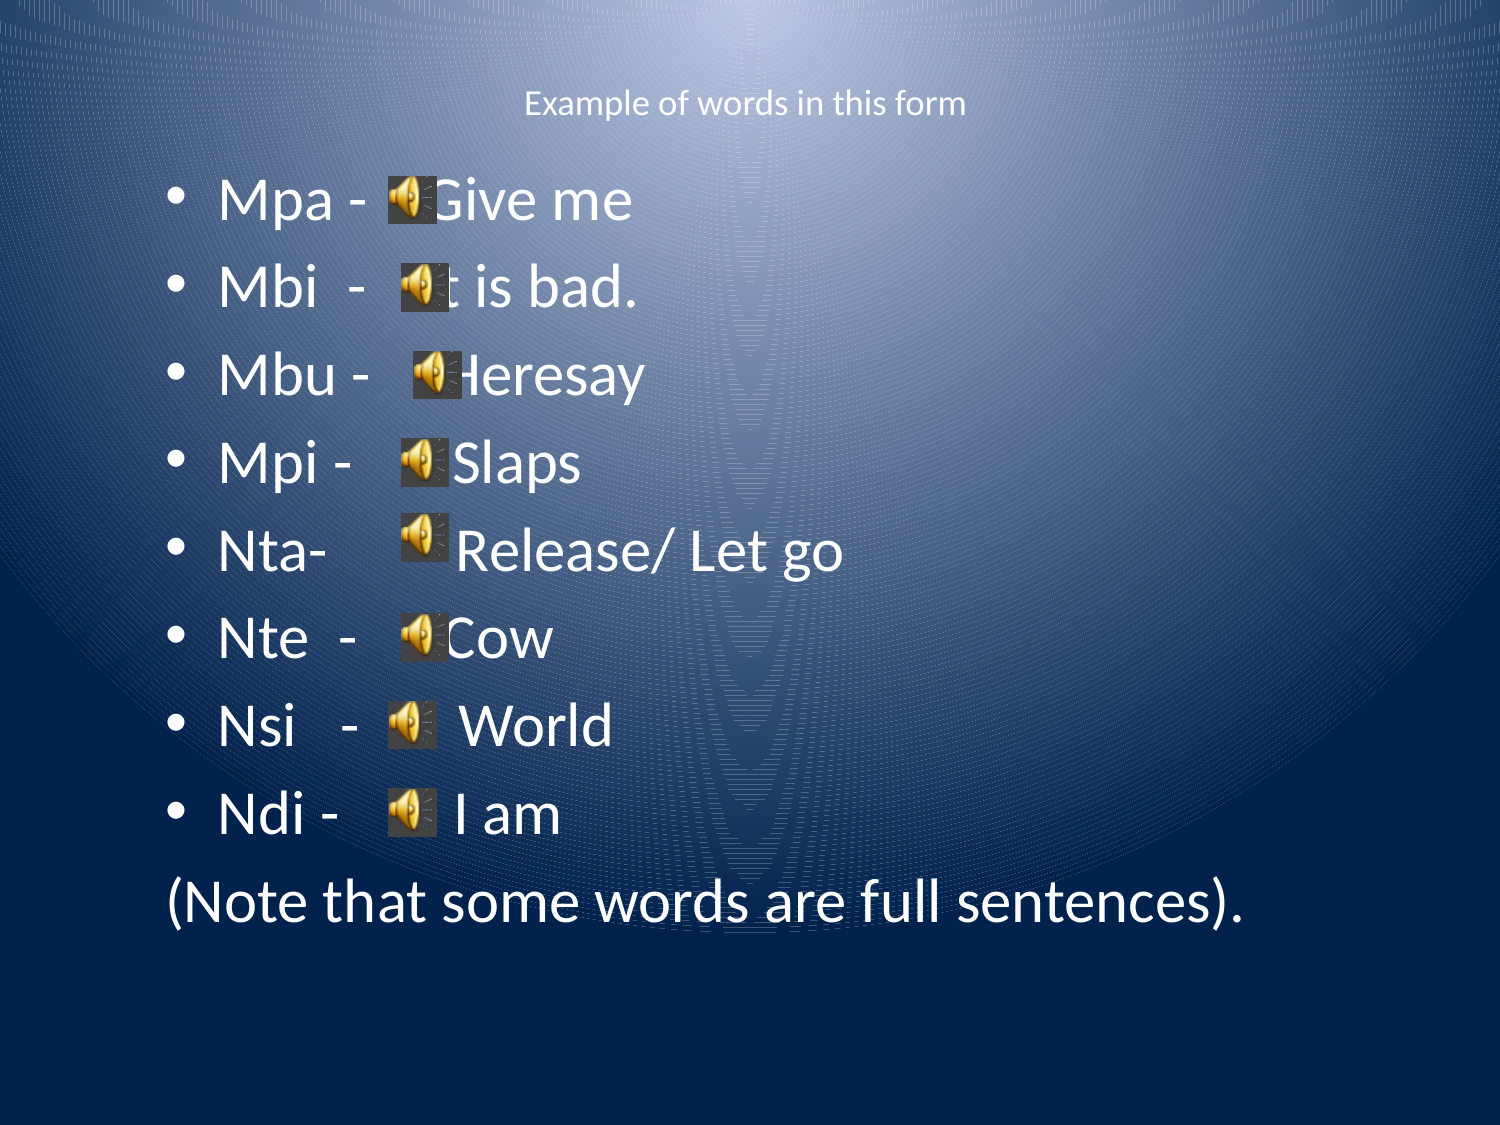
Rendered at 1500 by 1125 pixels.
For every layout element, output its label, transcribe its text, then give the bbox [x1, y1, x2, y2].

picture [399, 437, 451, 488]
picture [387, 699, 438, 751]
picture [387, 174, 438, 226]
picture [412, 349, 463, 401]
title Example of words in this form [75, 70, 1425, 175]
picture [399, 512, 451, 563]
list Mpa - Give me Mbi - It is bad. Mbu - Heresay Mpi - Slaps Nta- Release/ Let go Nte - Cow Nsi - World Ndi - I am (Note that some words are full sentences). [150, 149, 1500, 943]
picture [387, 787, 438, 838]
picture [399, 262, 451, 313]
picture [399, 612, 451, 663]
